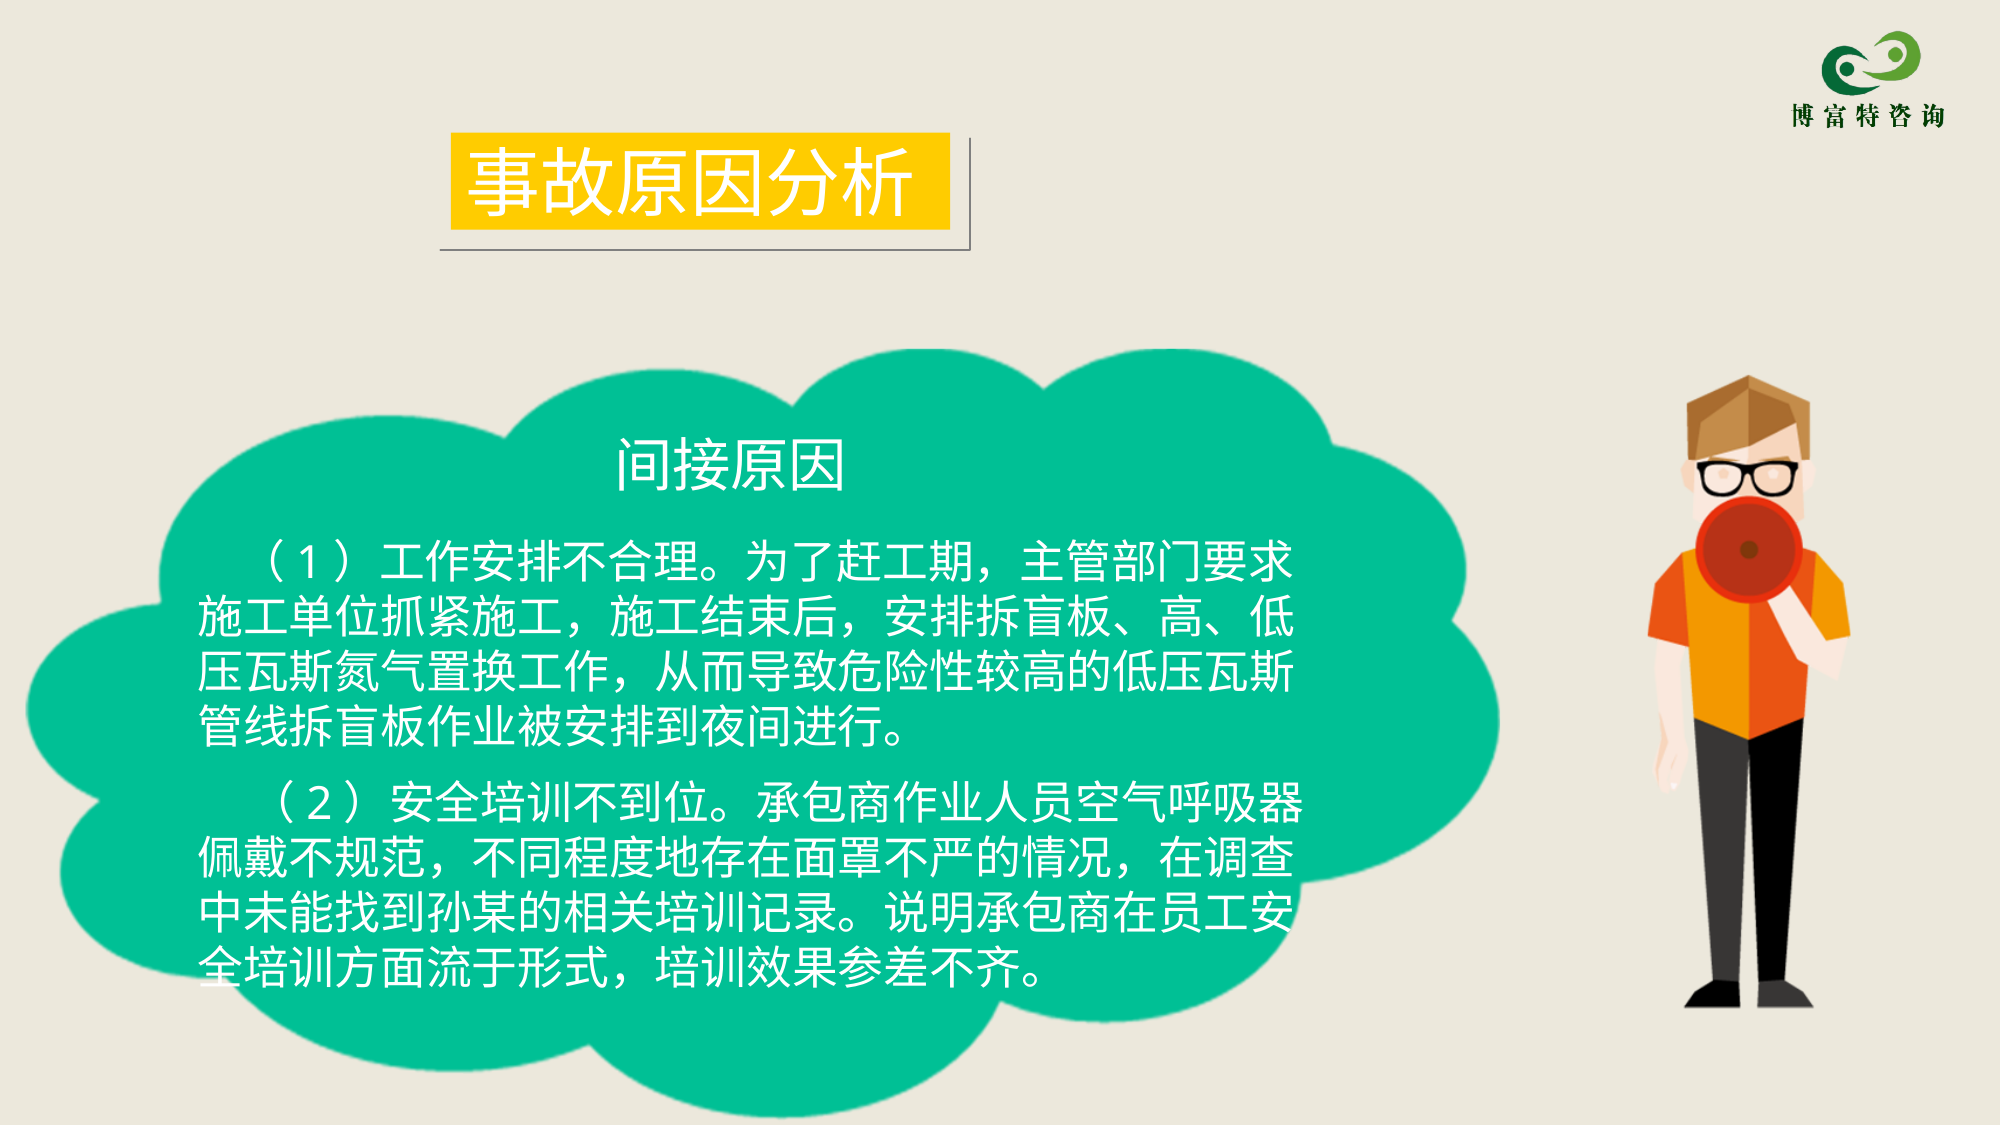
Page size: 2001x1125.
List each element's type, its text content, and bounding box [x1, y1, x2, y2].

text_box 事故原因分析 [450, 128, 1062, 233]
picture [0, 255, 2000, 1125]
picture [1772, 30, 1969, 131]
